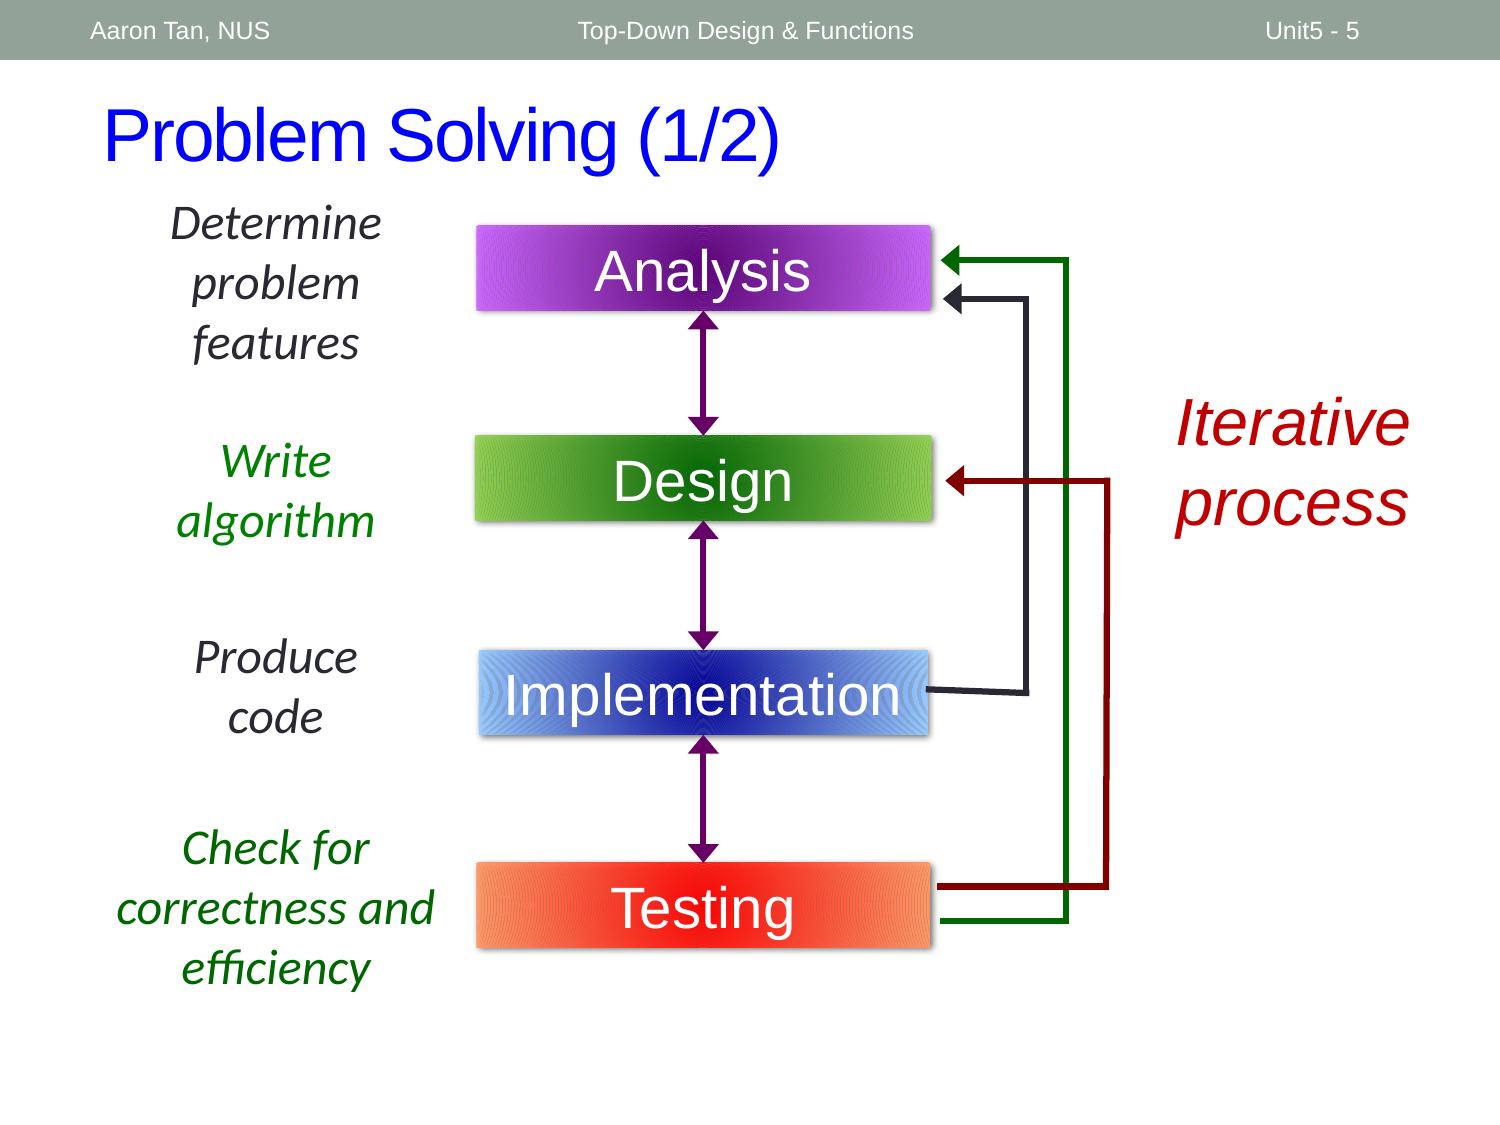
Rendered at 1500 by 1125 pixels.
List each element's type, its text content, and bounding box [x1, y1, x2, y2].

text_box Determine problem features [94, 182, 458, 377]
text_box Produce code [136, 616, 416, 752]
slide_number Aaron Tan, NUS [75, 3, 550, 57]
slide_number Unit5 - 5 [1250, 3, 1425, 57]
text_box Check for correctness and efficiency [68, 807, 484, 1003]
footer Top-Down Design & Functions [562, 3, 1238, 57]
text_box Iterative process [1124, 371, 1463, 547]
title Problem Solving (1/2) [87, 62, 1463, 200]
text_box Write algorithm [100, 420, 452, 555]
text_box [474, 225, 1108, 949]
